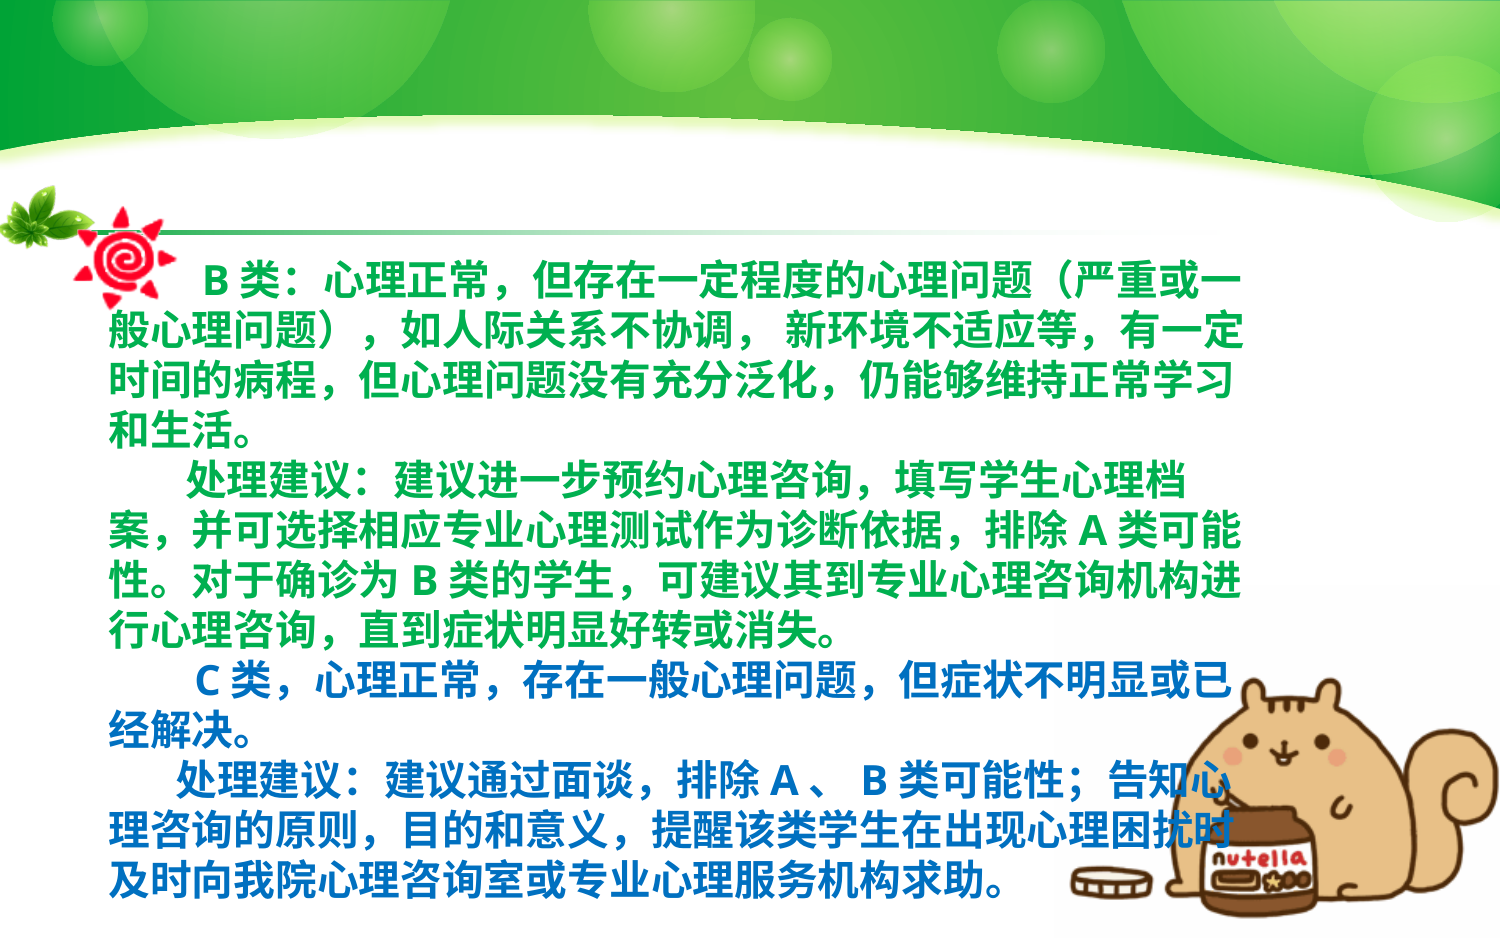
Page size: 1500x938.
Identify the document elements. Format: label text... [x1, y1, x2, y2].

picture [1054, 585, 1500, 938]
text_box B类：心理正常，但存在一定程度的心理问题（严重或一般心理问题），如人际关系不协调， 新环境不适应等，有一定时间的病程，但心理问题没有充分泛化，仍能够维持正常学习和生活。 处理建议：建议进一步预约心理咨询，填写学生心理档案，并可选择相应专业心理测试作为诊断依据，排除A类可能性。对于确诊为B类的学生，可建议其到专业心理咨询机构进行心理咨询，直到症状明显好转或消失。 C类，心理正常，存在一般心理问题，但症状不明显或已经解决。 处理建议：建议通过面谈，排除A、B类可能性；告知心理咨询的原则，目的和意义，提醒该类学生在出现心理困扰时及时向我院心理咨询室或专业心理服务机构求助。 [93, 257, 1278, 912]
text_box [404, 161, 1459, 250]
picture [0, 116, 401, 438]
